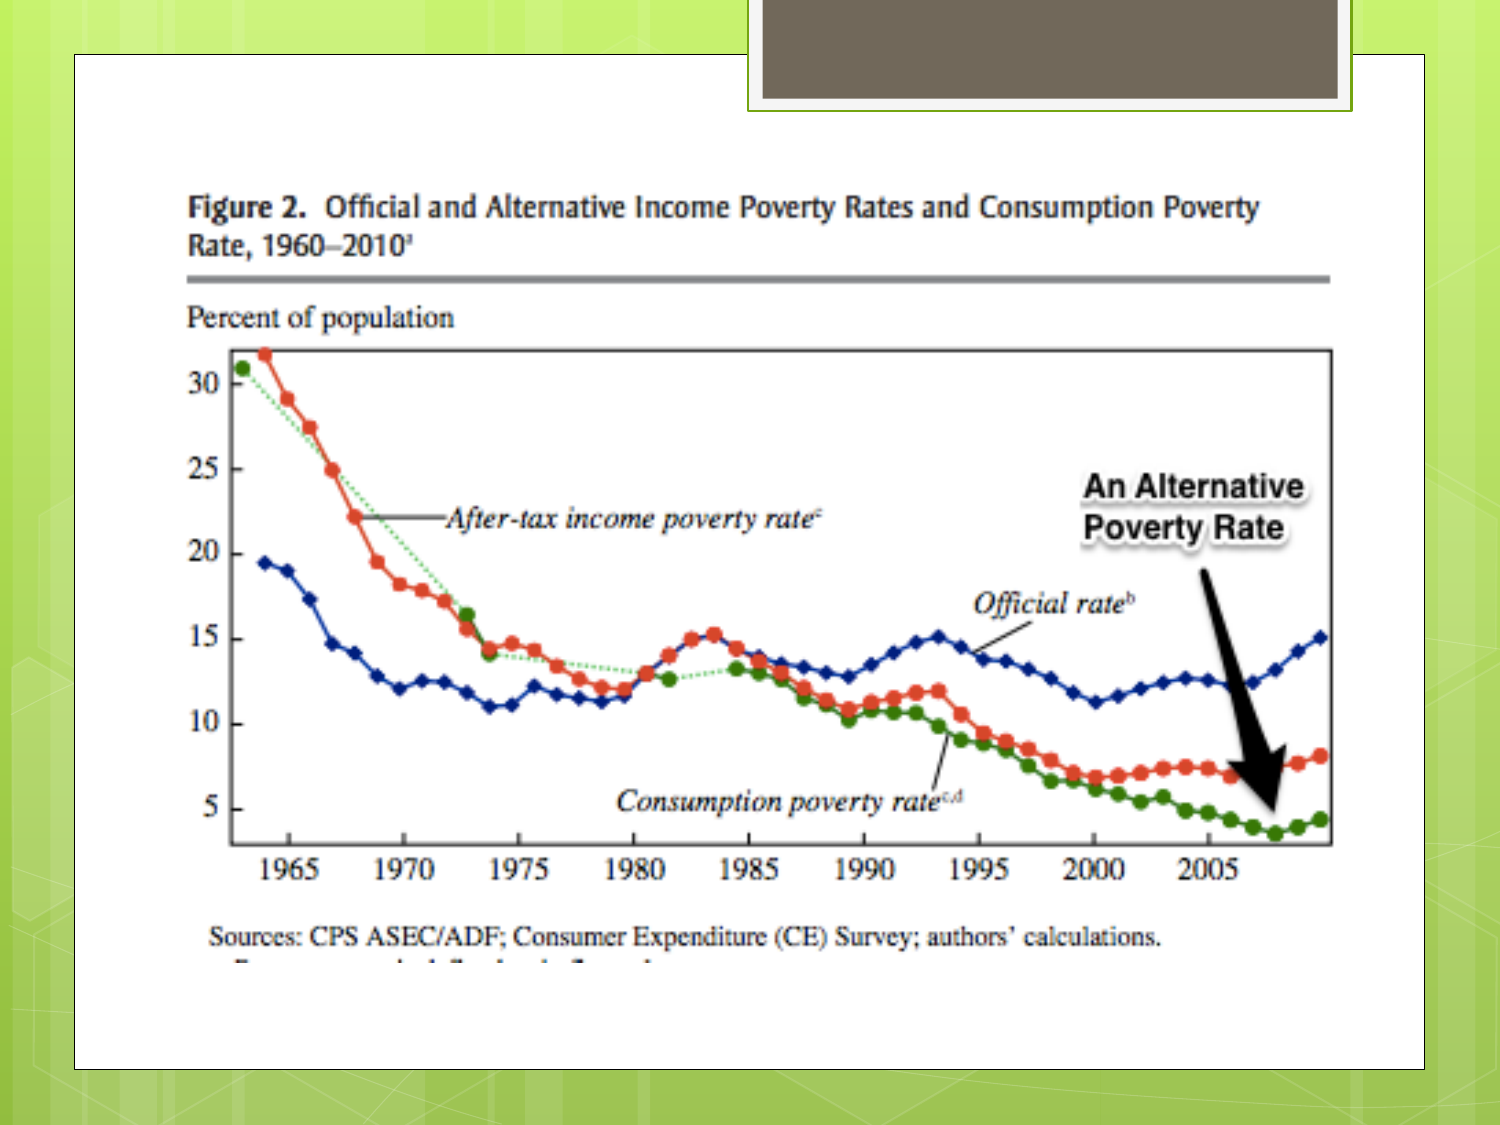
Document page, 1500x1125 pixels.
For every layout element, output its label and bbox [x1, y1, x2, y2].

picture [174, 180, 1353, 963]
